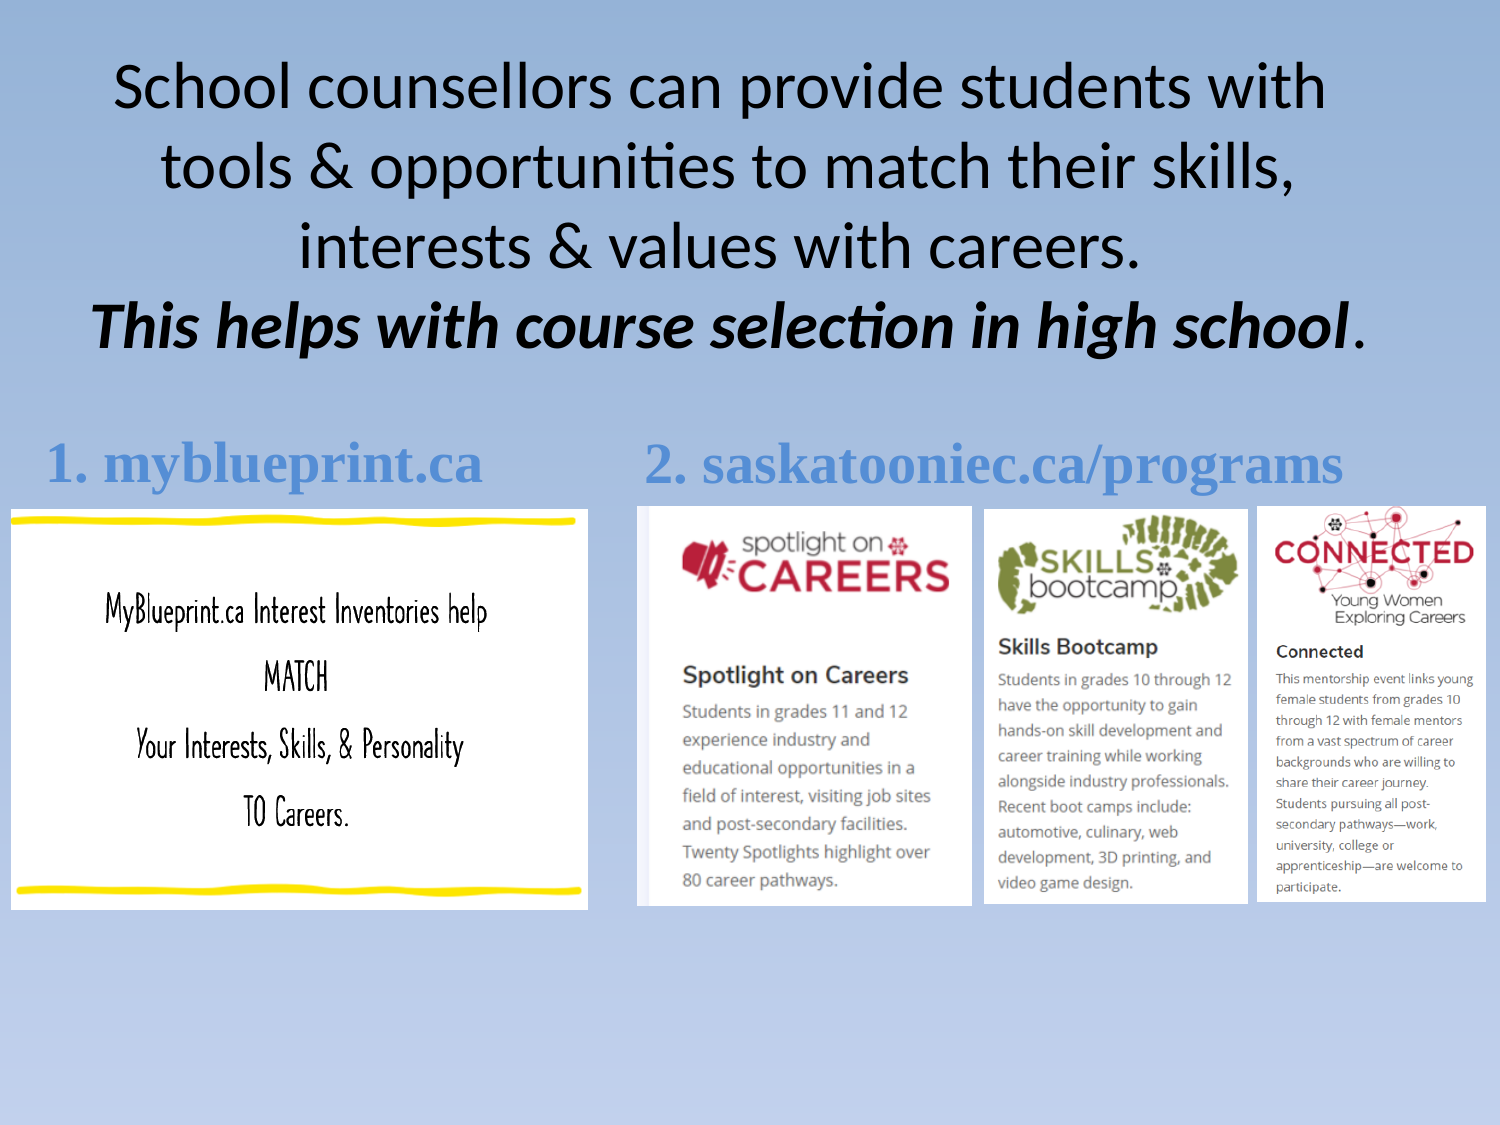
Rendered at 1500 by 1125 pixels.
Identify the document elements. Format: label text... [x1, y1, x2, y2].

text_box 2. saskatooniec.ca/programs [629, 417, 1375, 503]
picture [637, 506, 972, 906]
picture [984, 508, 1248, 904]
title School counsellors can provide students with tools & opportunities to match their skills, interests & values with careers. This helps with course selection in high school. [27, 108, 1430, 296]
picture [11, 508, 588, 910]
picture [1257, 506, 1486, 902]
text_box 1. myblueprint.ca [30, 417, 500, 502]
